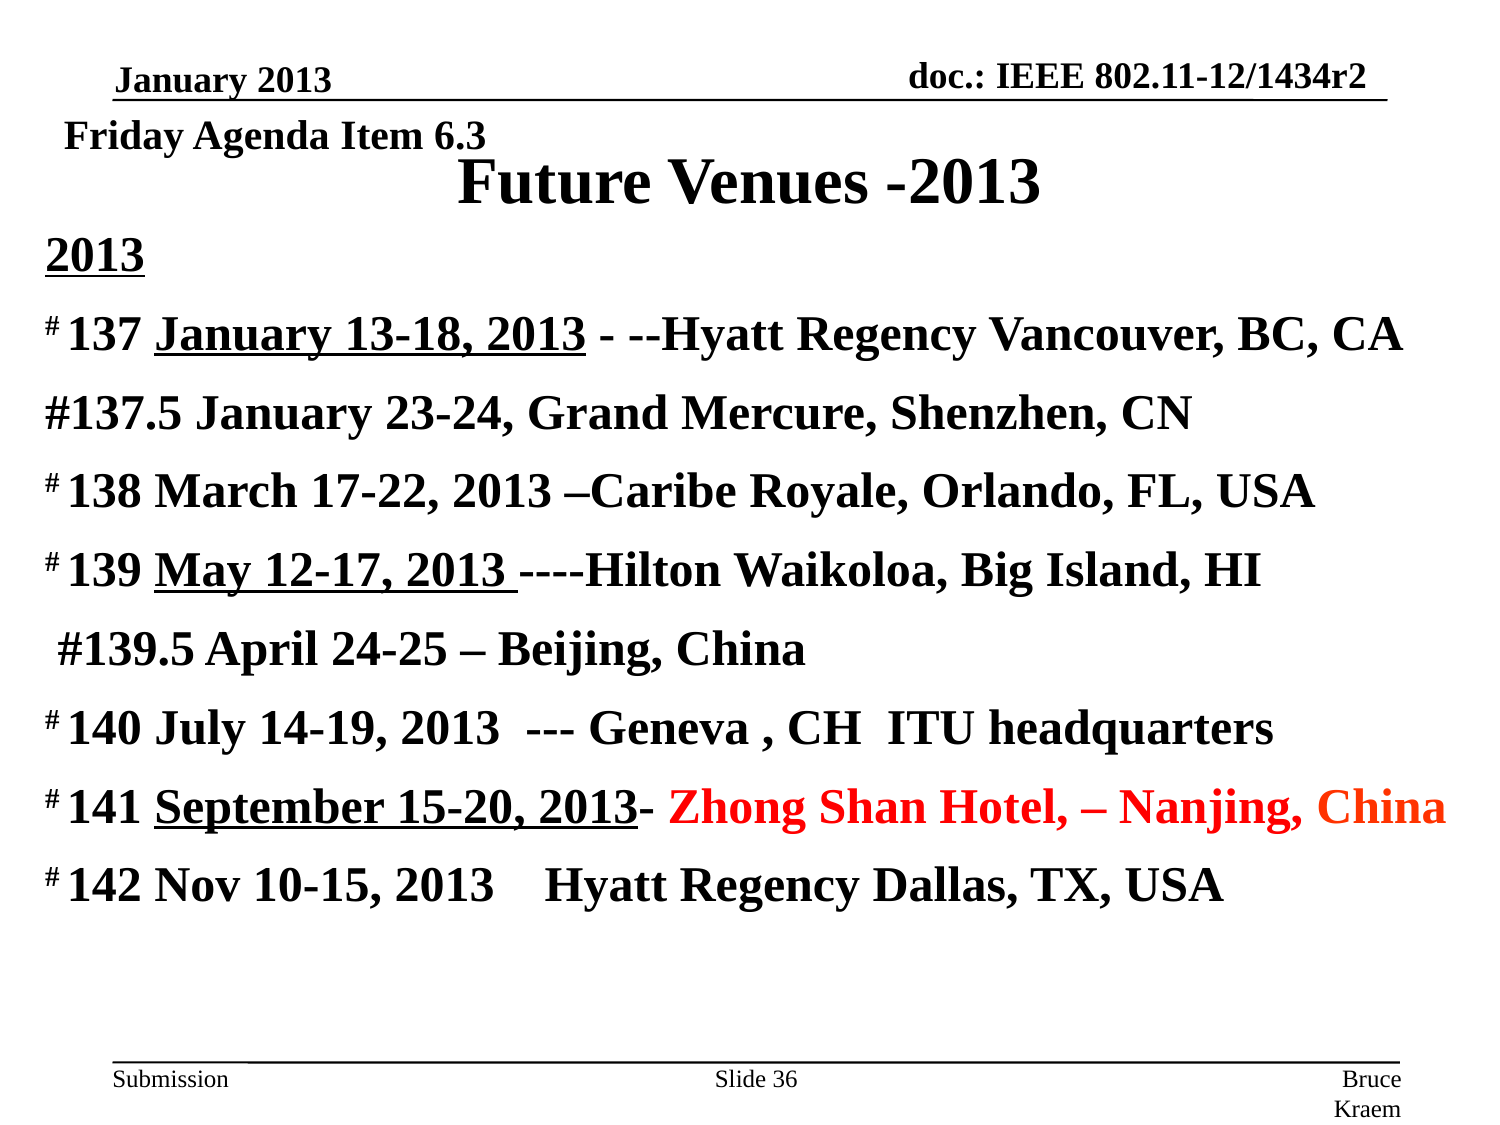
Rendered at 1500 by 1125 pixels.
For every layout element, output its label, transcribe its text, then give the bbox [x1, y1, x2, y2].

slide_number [114, 54, 366, 100]
footer Bruce Kraemer, Marvell [1325, 1068, 1402, 1093]
slide_number Slide 36 [714, 1068, 798, 1093]
text_box Friday Agenda Item 6.3 [48, 100, 513, 165]
title Future Venues -2013 [112, 133, 1388, 214]
list 2013 # 137 January 13-18, 2013 - --Hyatt Regency Vancouver, BC, CA #137.5 January 23-24, Grand Mercure, Shenzhen, CN # 138 March 17-22, 2013 –Caribe Royale, Orlando, FL, USA # 139 May 12-17, 2013 ----Hilton Waikoloa, Big Island, HI #139.5 April 24-25 – Beijing, China # 140 July 14-19, 2013 --- Geneva , CH ITU headquarters # 141 September 15-20, 2013- Zhong Shan Hotel, – Nanjing, China # 142 Nov 10-15, 2013 Hyatt Regency Dallas, TX, USA [29, 214, 1469, 1068]
